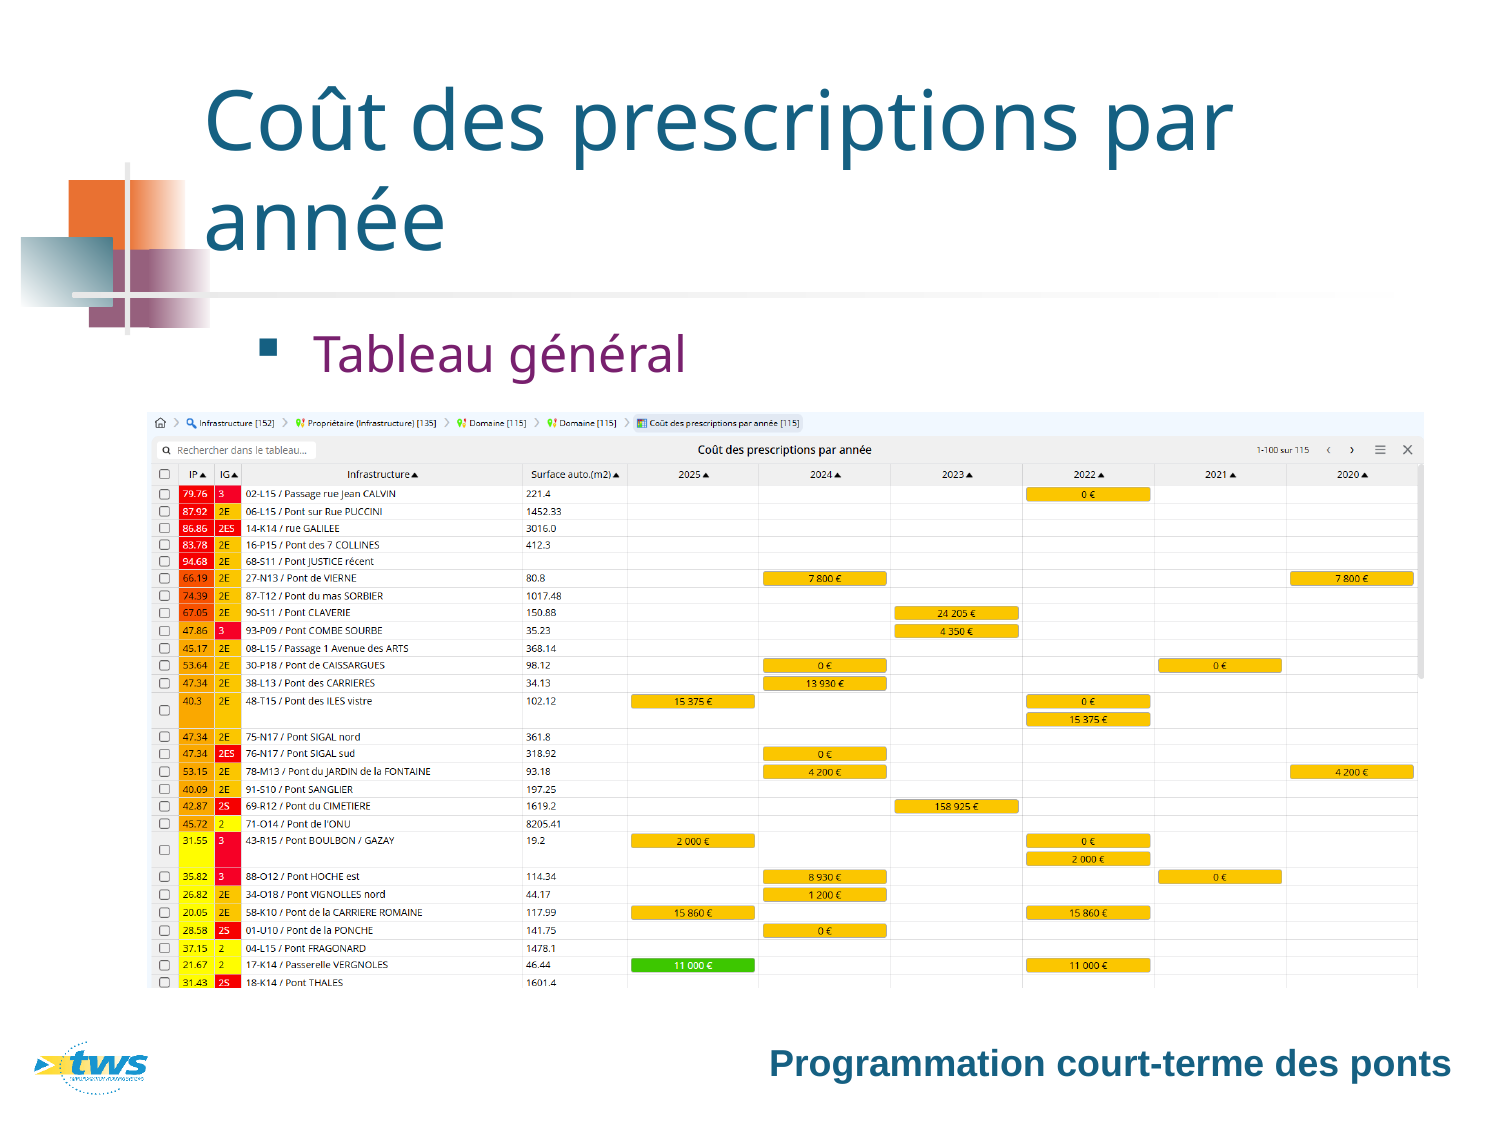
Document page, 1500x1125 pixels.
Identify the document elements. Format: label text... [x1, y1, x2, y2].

title Coût des prescriptions par année [188, 35, 1468, 275]
picture [15, 1028, 168, 1110]
picture [147, 412, 1424, 988]
text_box Programmation court-terme des ponts [281, 1031, 1468, 1092]
list Tableau général [242, 314, 1270, 409]
